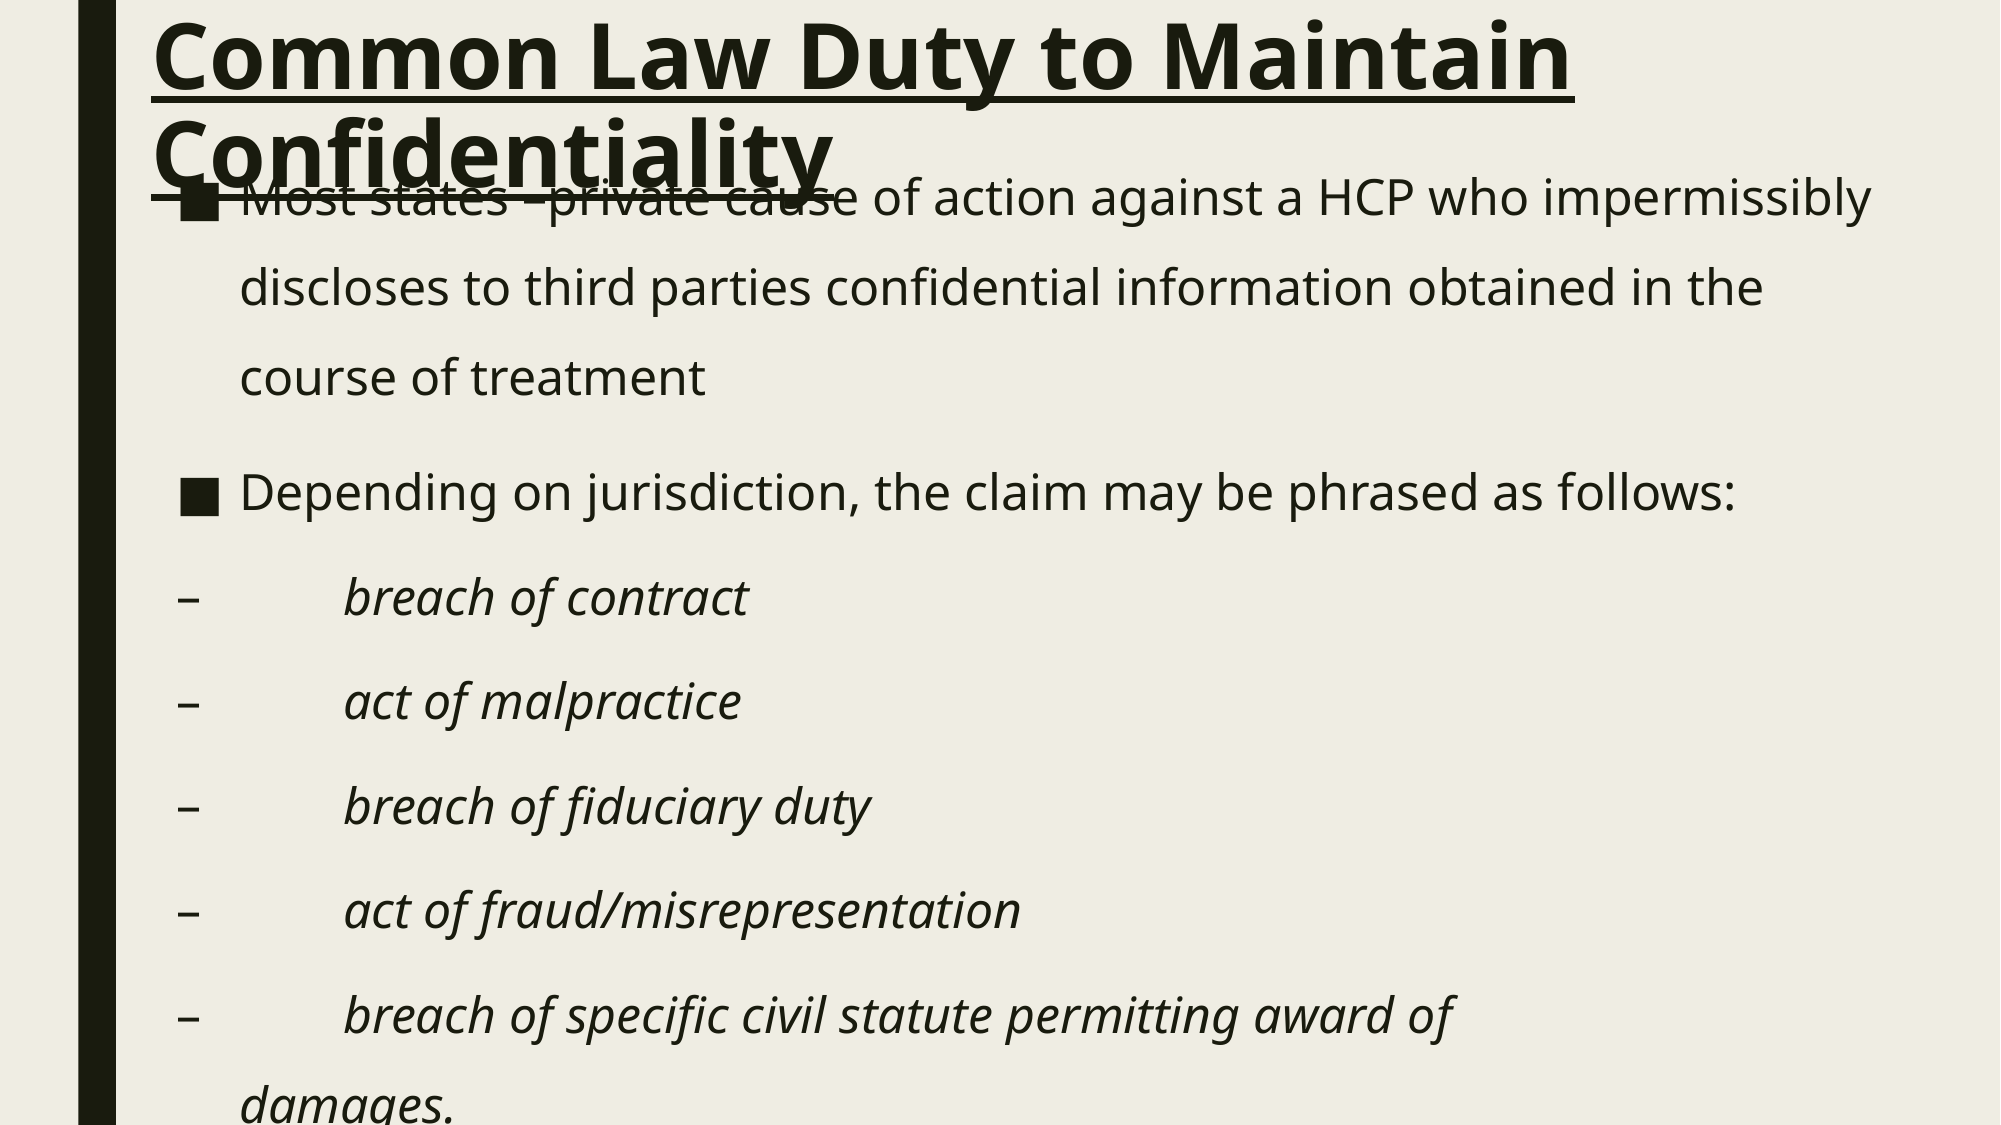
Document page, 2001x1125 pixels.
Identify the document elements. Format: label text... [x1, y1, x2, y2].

list Most states –private cause of action against a HCP who impermissibly discloses to third parties confidential information obtained in the course of treatment Depending on jurisdiction, the claim may be phrased as follows: breach of contract act of malpractice breach of fiduciary duty act of fraud/misrepresentation breach of specific civil statute permitting award of damages. [161, 128, 1898, 844]
title Common Law Duty to Maintain Confidentiality [136, 3, 1962, 248]
